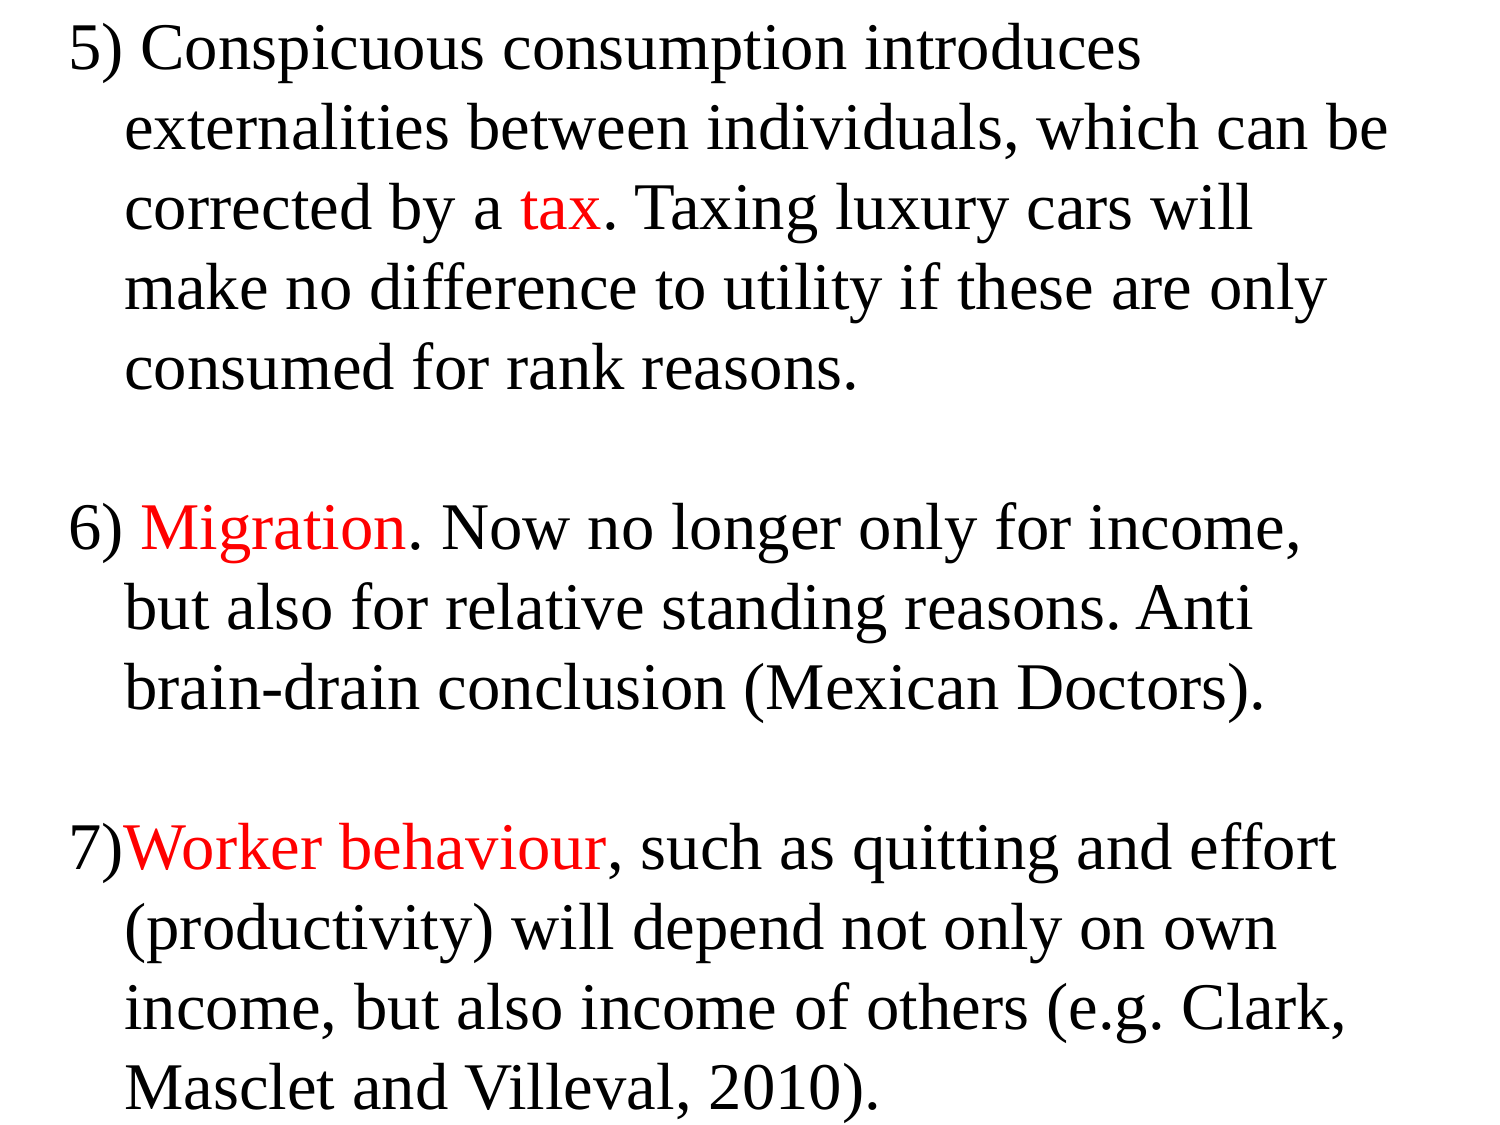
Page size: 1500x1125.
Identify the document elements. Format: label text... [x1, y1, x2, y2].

list 5) Conspicuous consumption introduces externalities between individuals, which can be corrected by a tax. Taxing luxury cars will make no difference to utility if these are only consumed for rank reasons. 6) Migration. Now no longer only for income, but also for relative standing reasons. Anti brain-drain conclusion (Mexican Doctors). 7)Worker behaviour, such as quitting and effort (productivity) will depend not only on own income, but also income of others (e.g. Clark, Masclet and Villeval, 2010). [53, 0, 1412, 941]
